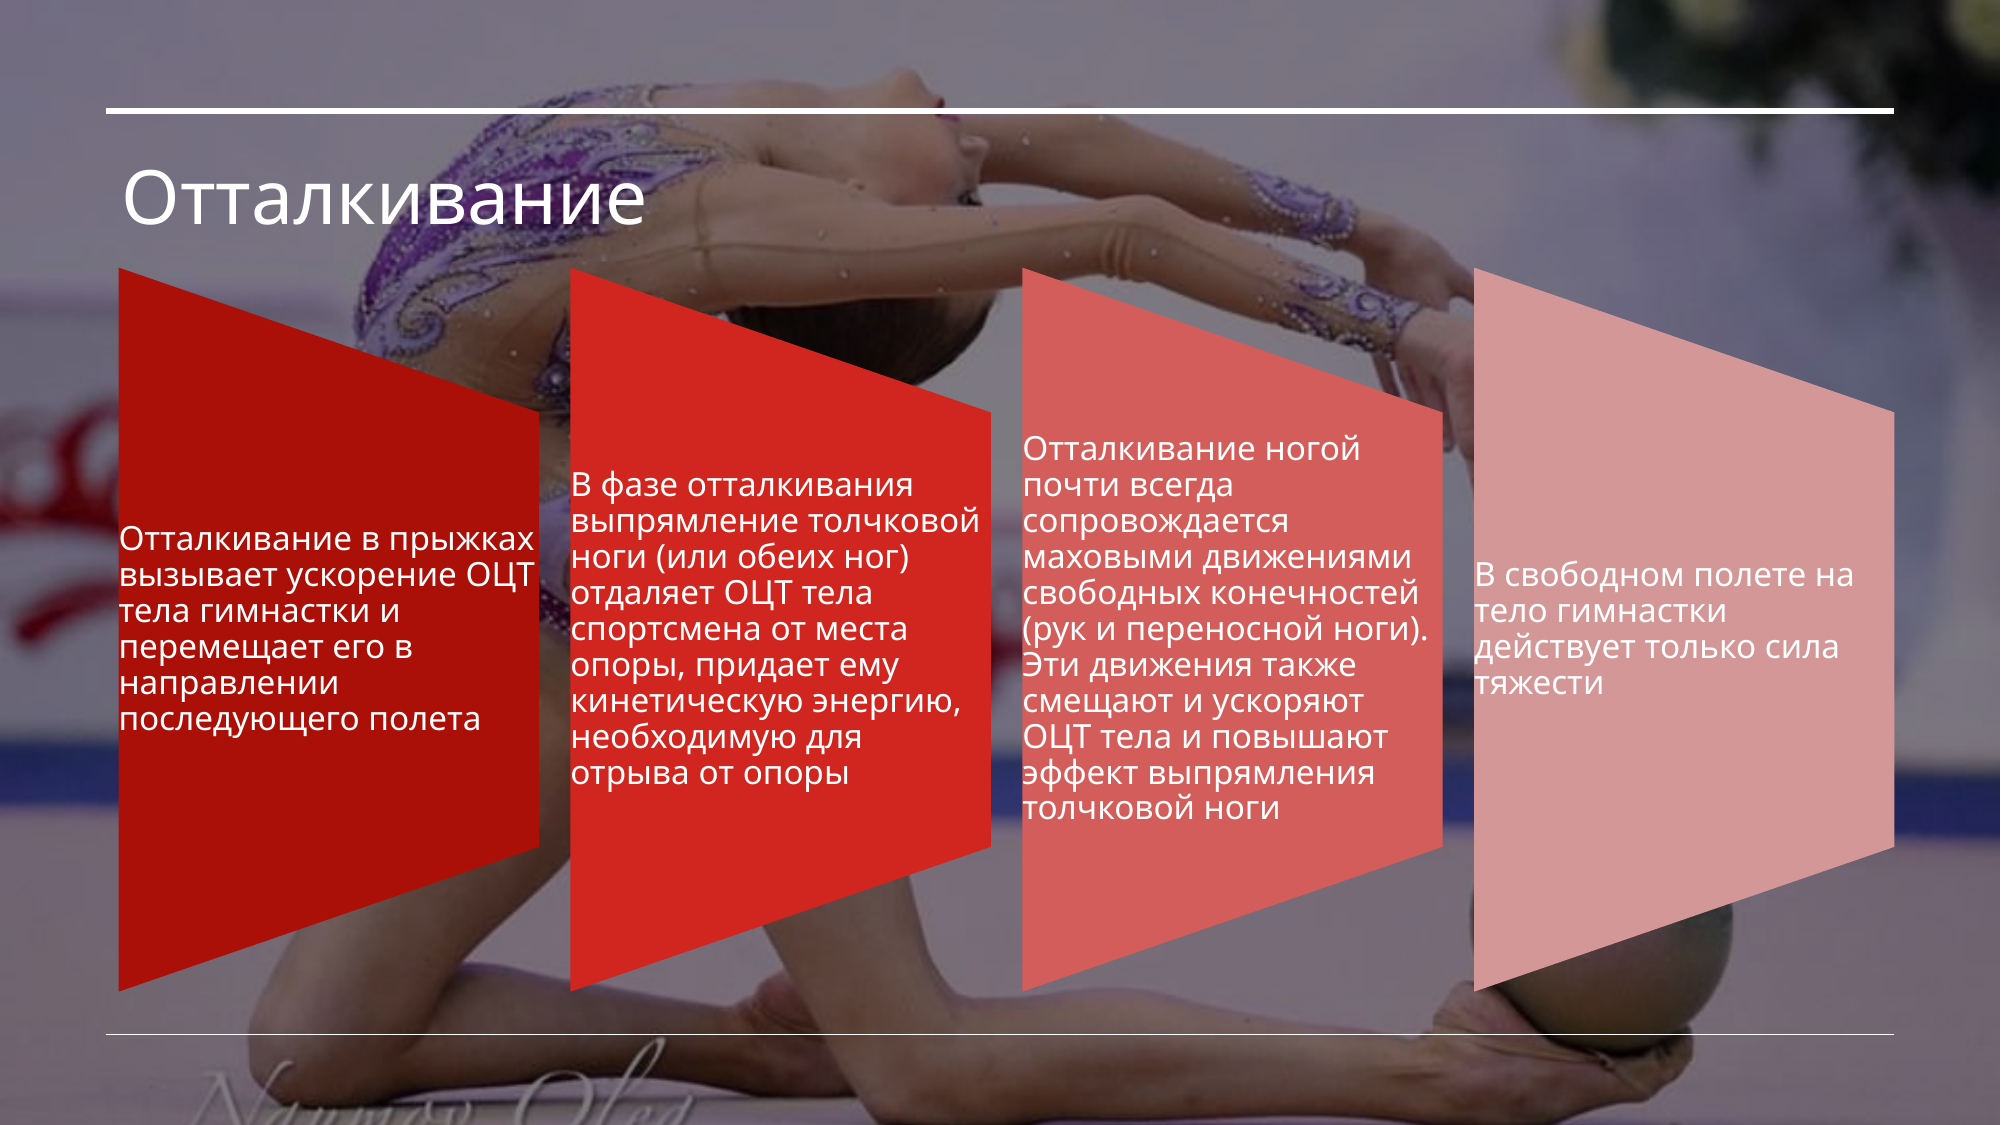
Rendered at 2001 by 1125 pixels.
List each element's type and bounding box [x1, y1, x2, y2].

picture [0, 0, 2000, 1125]
list [118, 267, 1895, 992]
